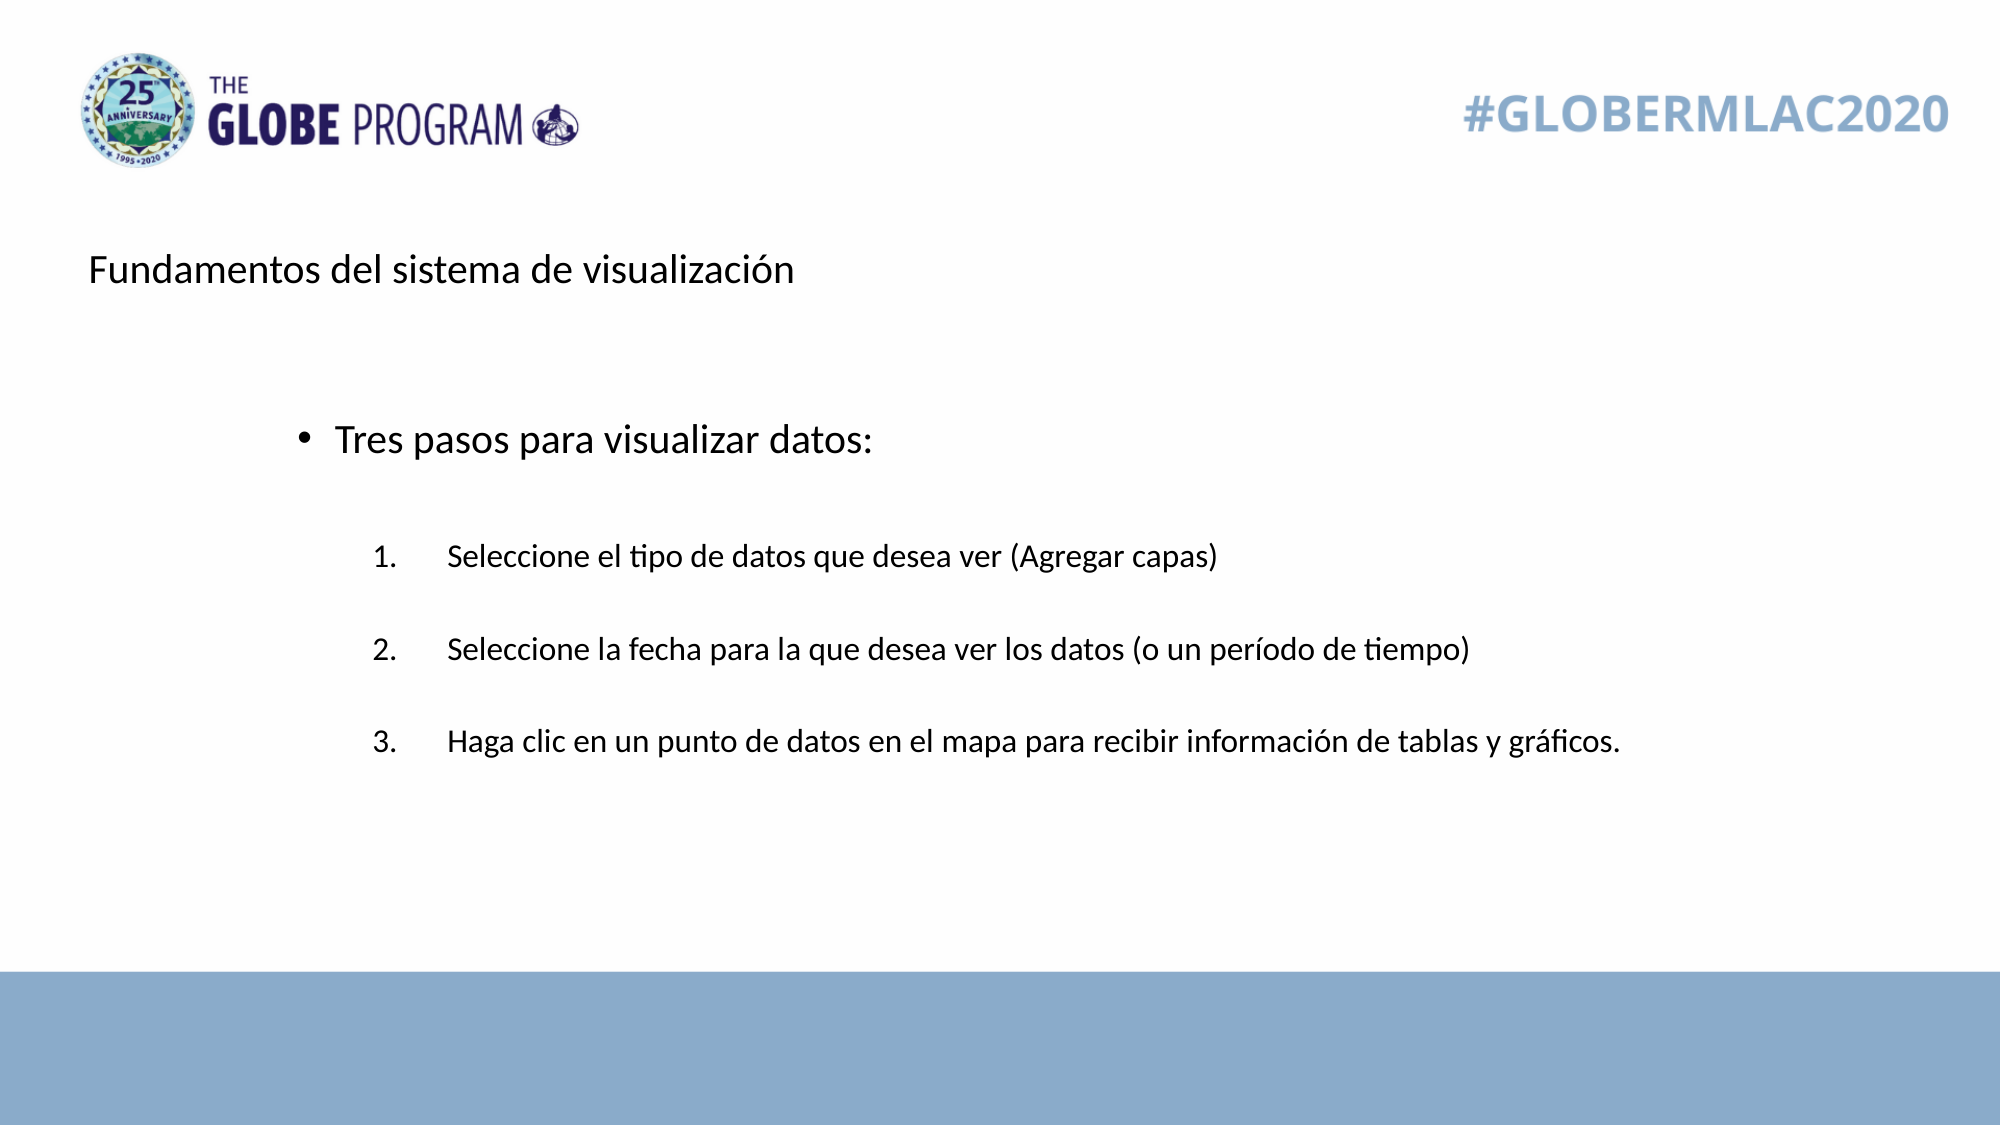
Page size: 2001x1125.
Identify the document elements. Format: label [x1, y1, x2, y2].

list [0, 0, 2000, 1125]
